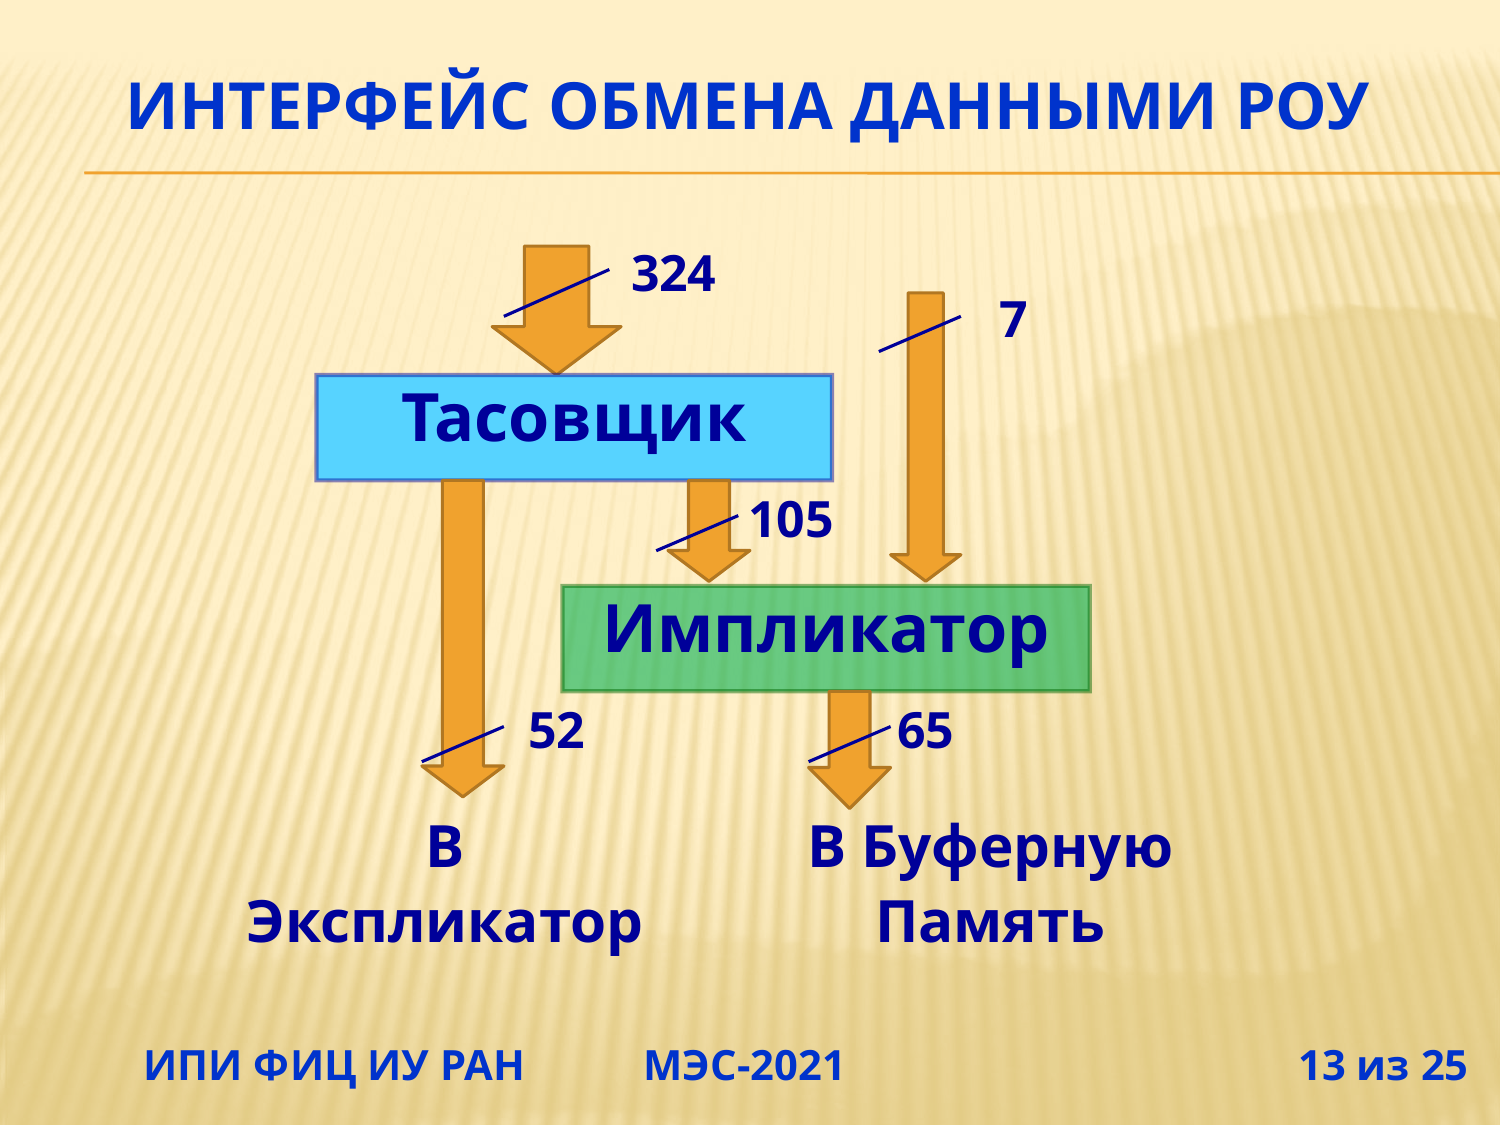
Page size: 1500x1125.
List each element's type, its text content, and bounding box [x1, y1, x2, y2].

title Интерфейс обмена данными РОУ [23, 35, 1472, 173]
text_box ИПИ ФИЦ ИУ РАН МЭС-2021 13 из 25 [0, 1031, 1500, 1102]
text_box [234, 234, 1266, 926]
